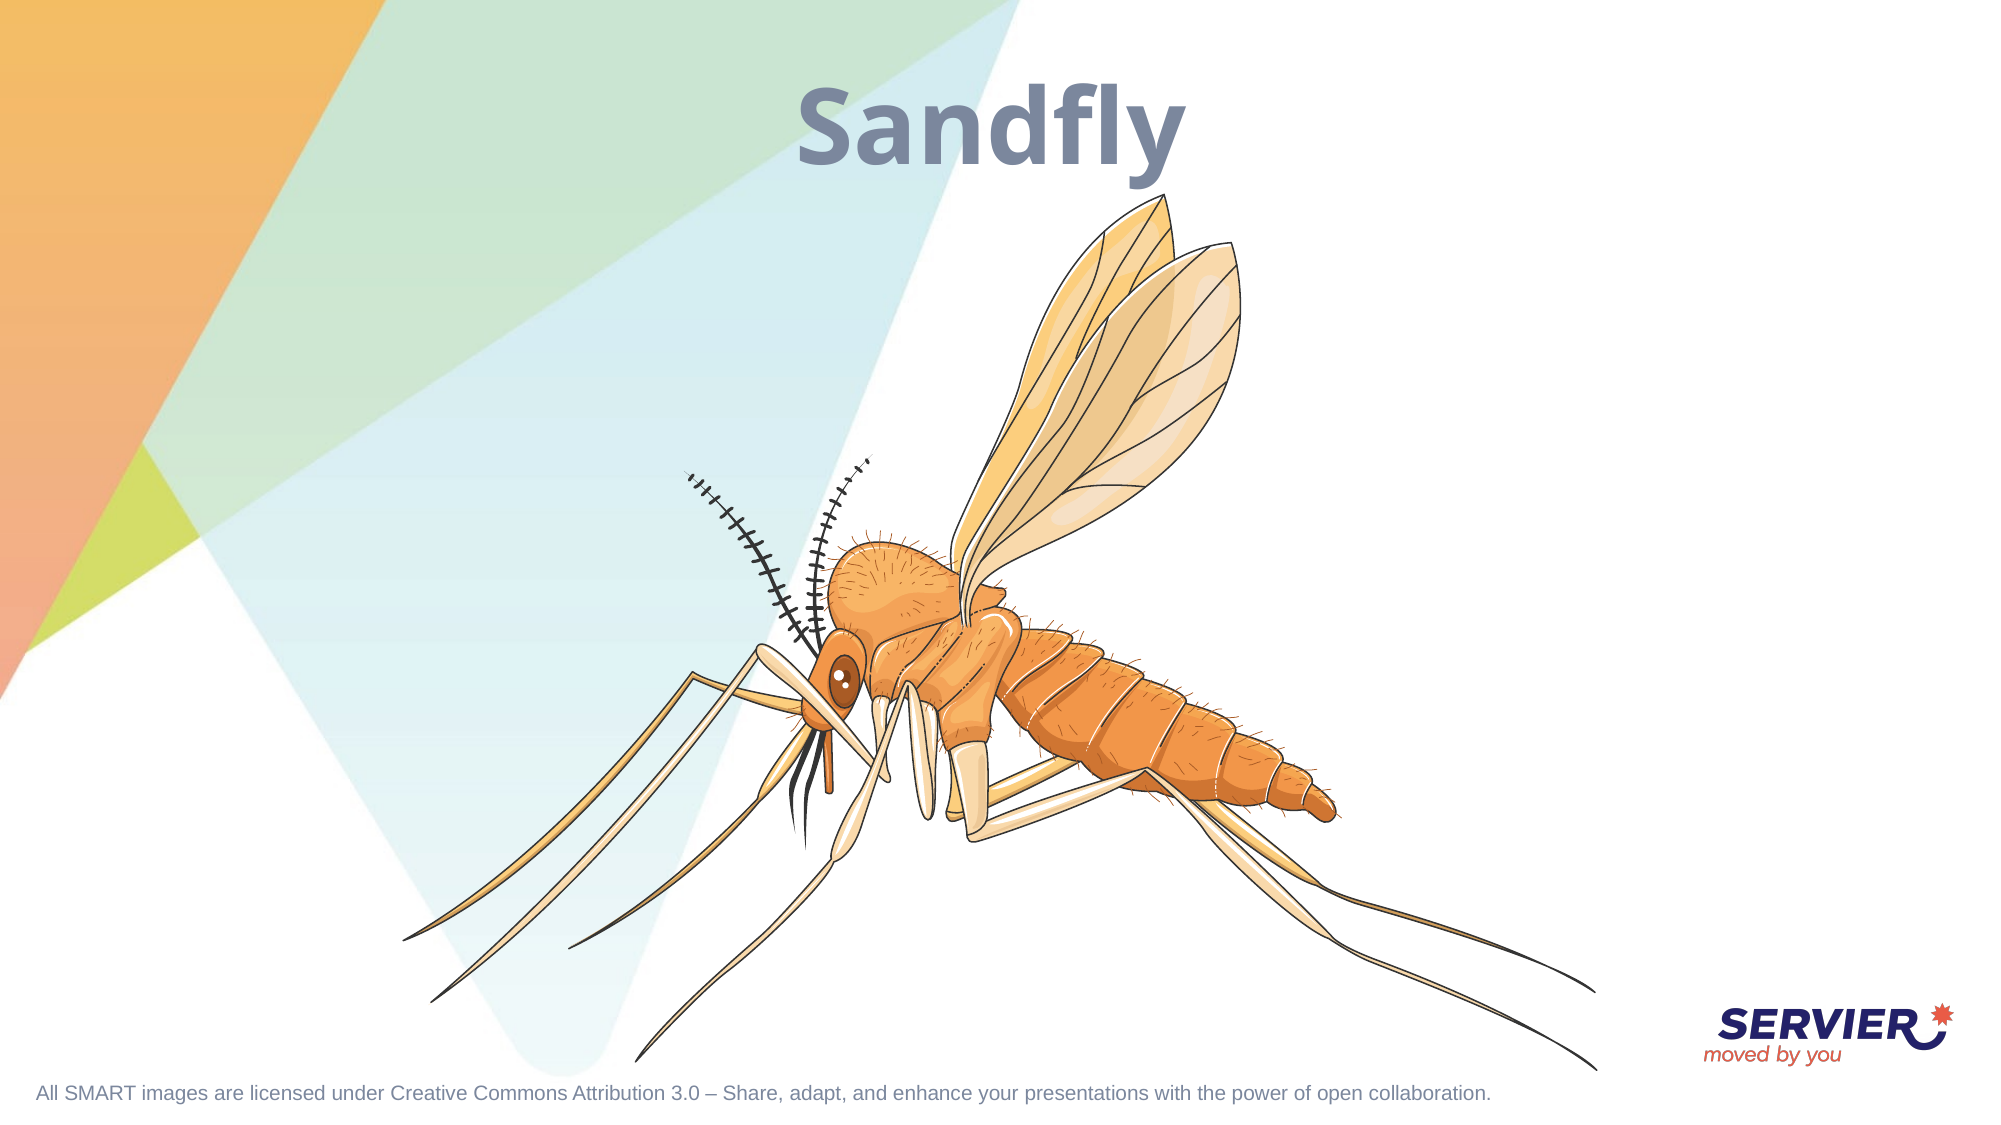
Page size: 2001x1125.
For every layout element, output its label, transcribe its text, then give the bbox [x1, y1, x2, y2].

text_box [402, 194, 1597, 1071]
picture [0, 0, 2001, 1125]
title Sandfly [54, 12, 1926, 232]
